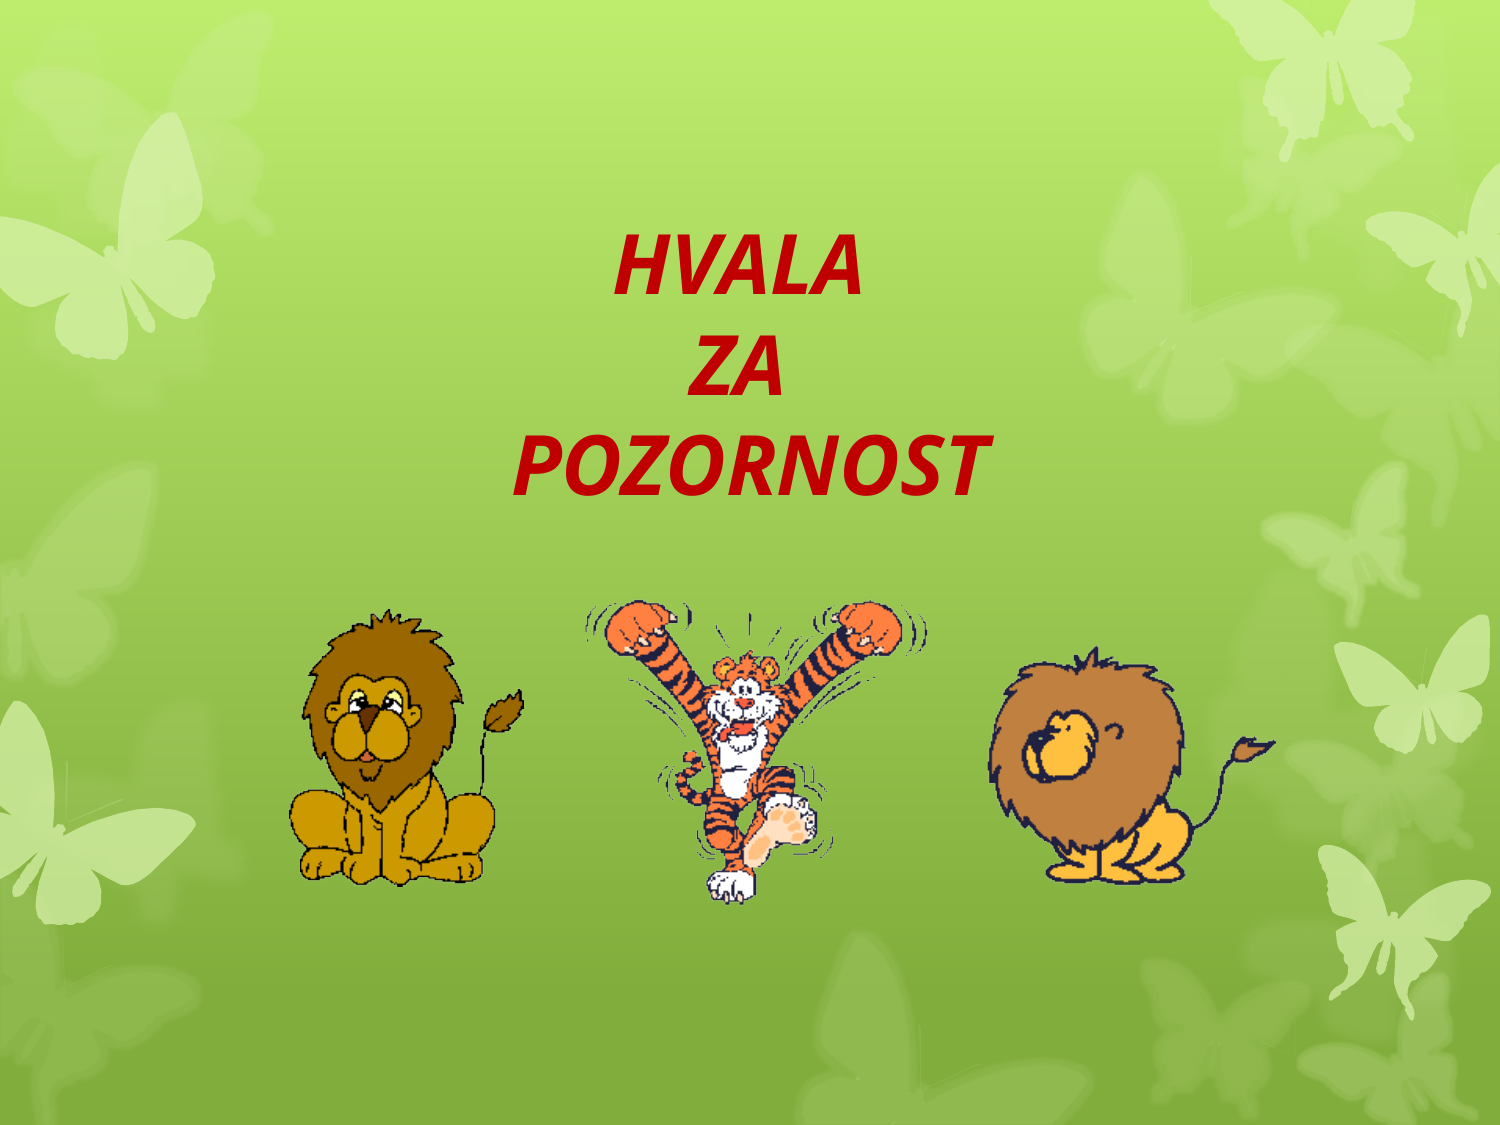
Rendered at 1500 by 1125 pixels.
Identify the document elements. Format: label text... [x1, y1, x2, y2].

title HVALA ZA POZORNOST [165, 42, 1335, 681]
picture [573, 585, 931, 911]
picture [288, 609, 525, 887]
picture [985, 643, 1276, 887]
